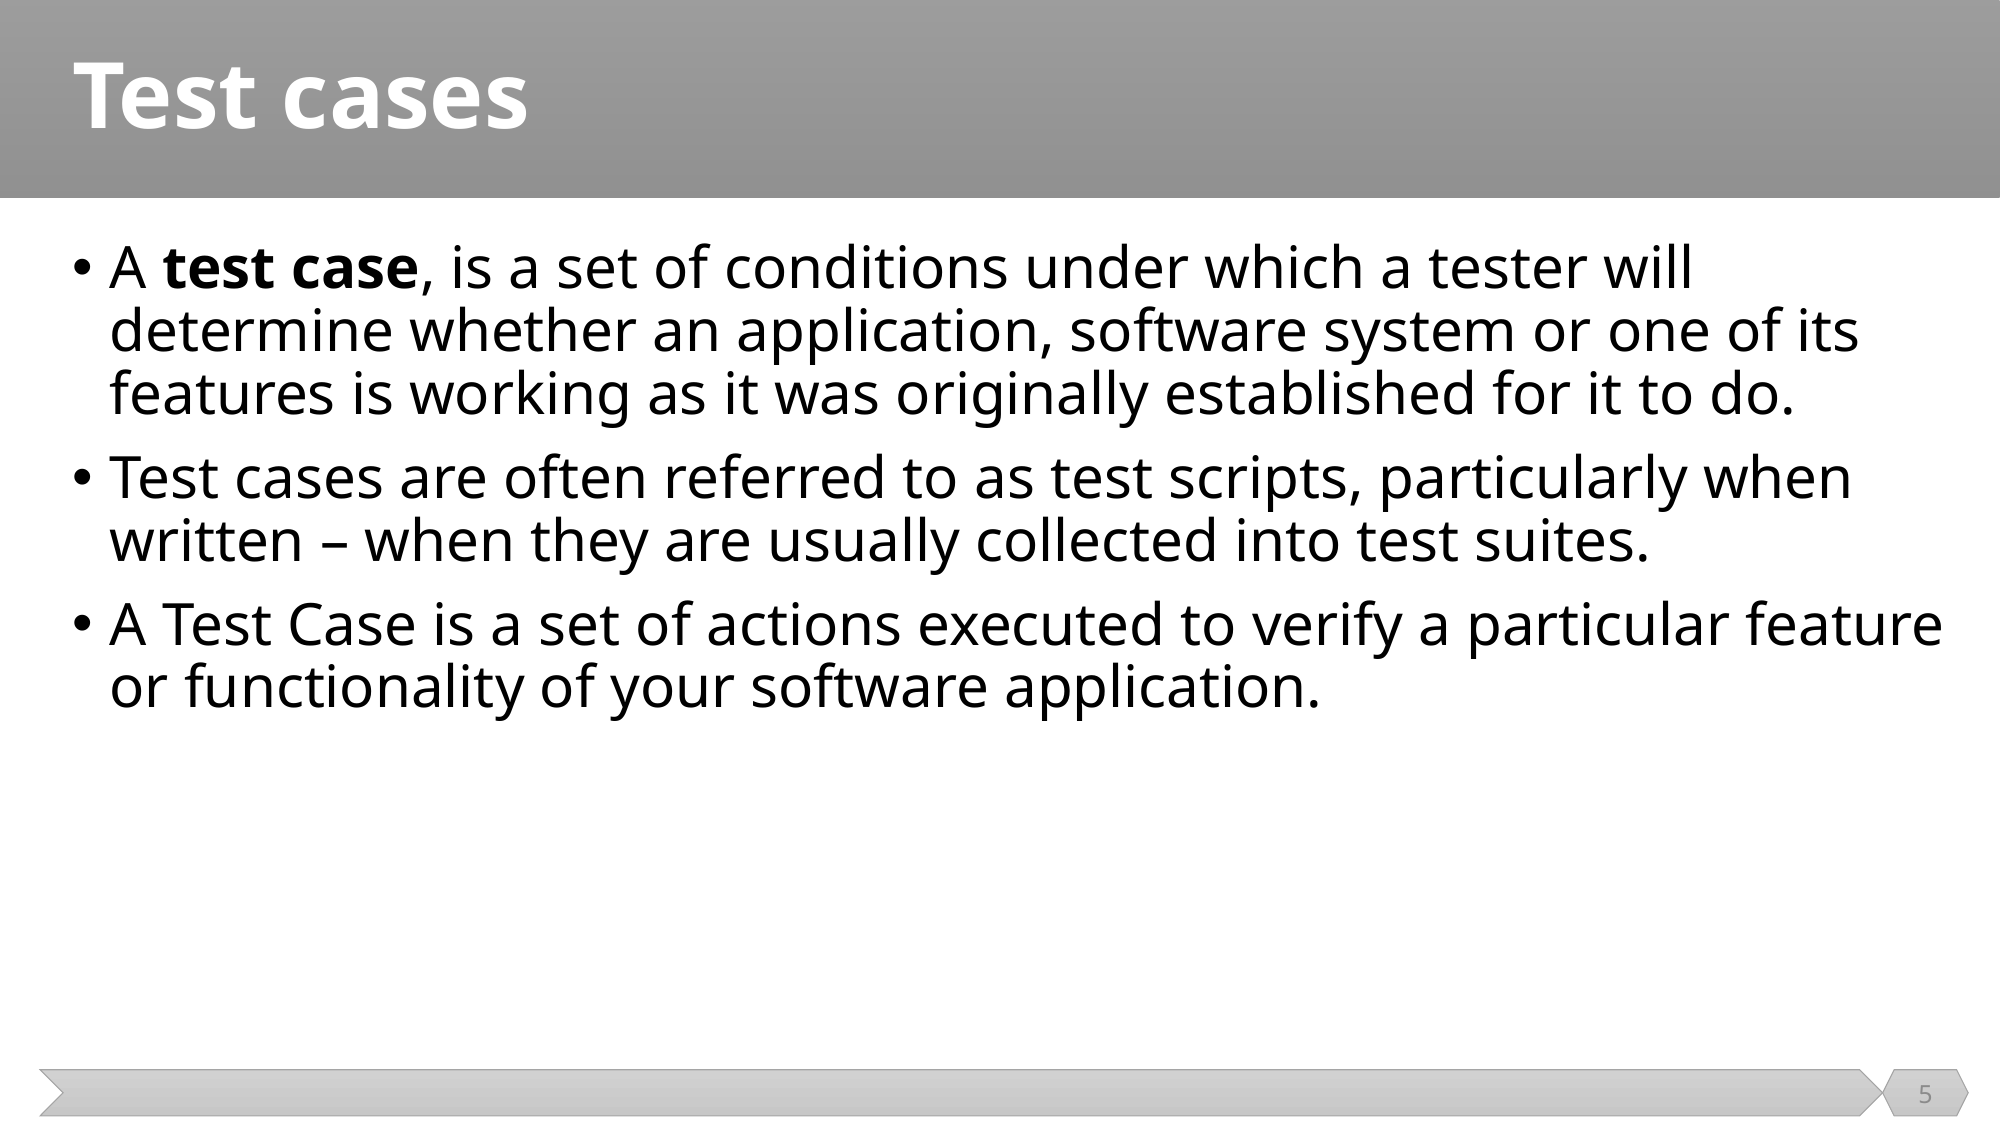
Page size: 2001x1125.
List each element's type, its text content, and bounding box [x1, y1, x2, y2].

title Test cases [56, 0, 1969, 199]
list A test case, is a set of conditions under which a tester will determine whether an application, software system or one of its features is working as it was originally established for it to do. Test cases are often referred to as test scripts, particularly when written – when they are usually collected into test suites. A Test Case is a set of actions executed to verify a particular feature or functionality of your software application. [56, 230, 1969, 1010]
slide_number 5 [1882, 1065, 1969, 1125]
